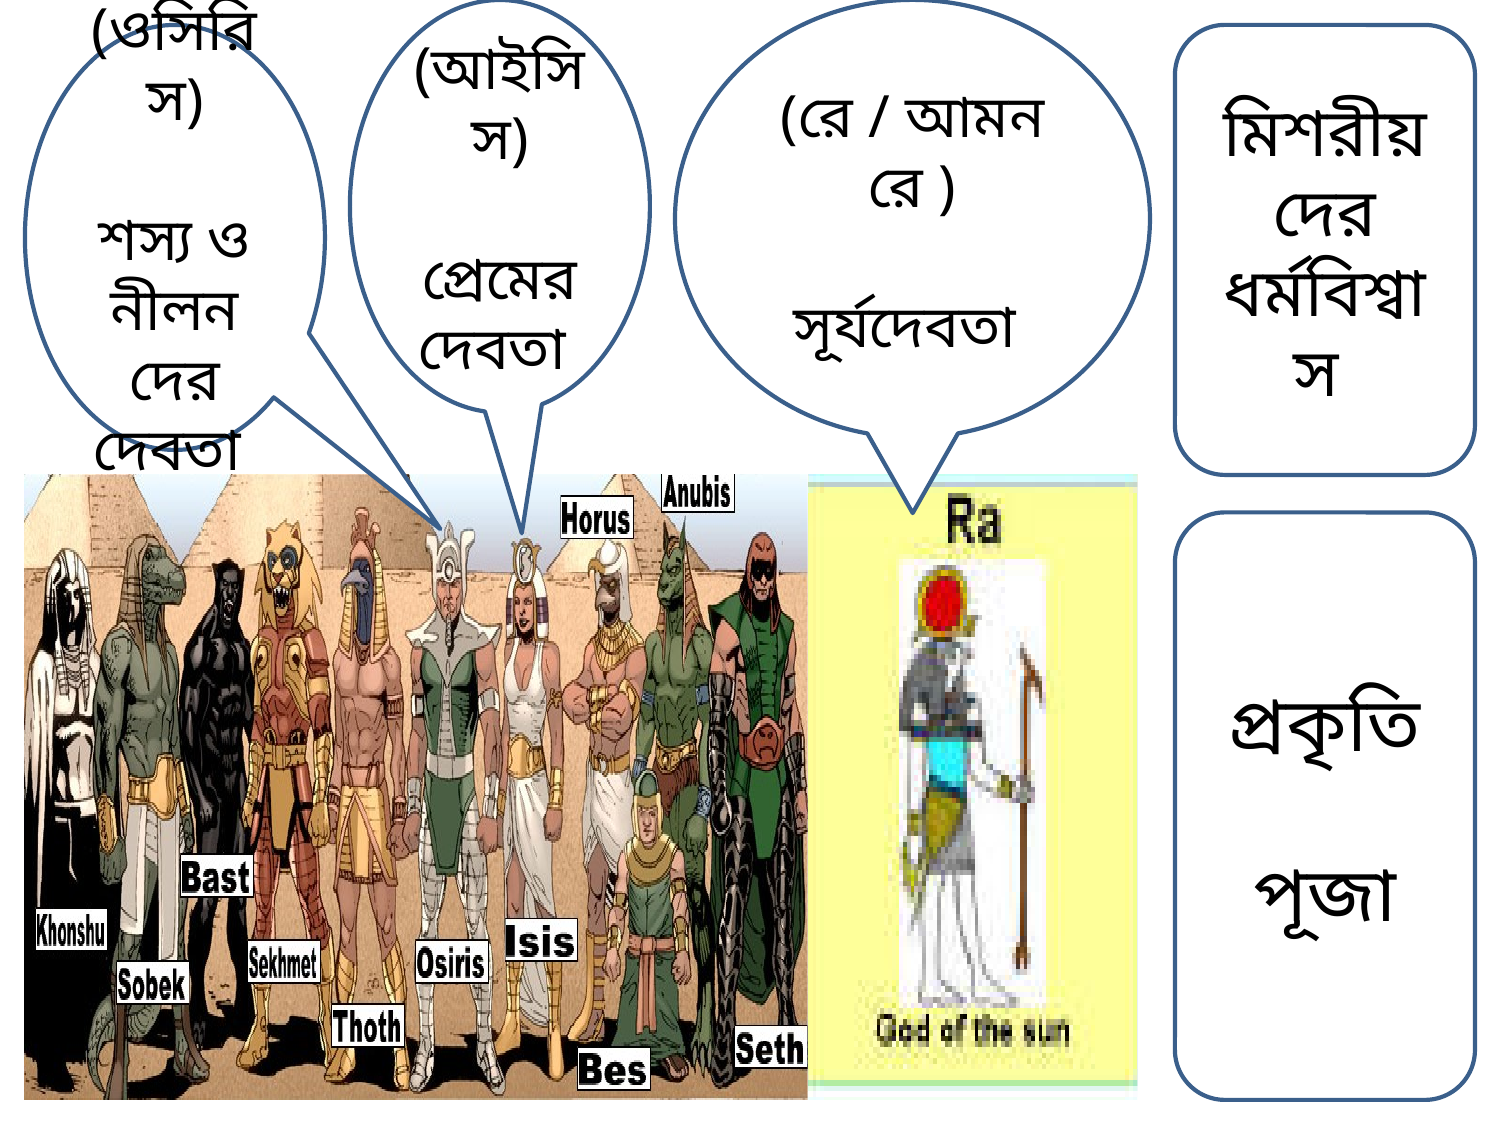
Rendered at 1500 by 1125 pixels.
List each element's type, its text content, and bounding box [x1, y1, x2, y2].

text_box (আইসিস) প্রেমের দেবতা [347, 0, 652, 473]
text_box প্রকৃতি পূজা [1172, 510, 1478, 1102]
text_box মিশরীয়দের ধর্মবিশ্বাস [1172, 22, 1478, 478]
text_box (ওসিরিস) শস্য ও নীলনদের দেবতা [22, 22, 406, 473]
text_box (রে / আমন রে ) সূর্যদেবতা [672, 0, 1153, 473]
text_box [24, 474, 1138, 1101]
